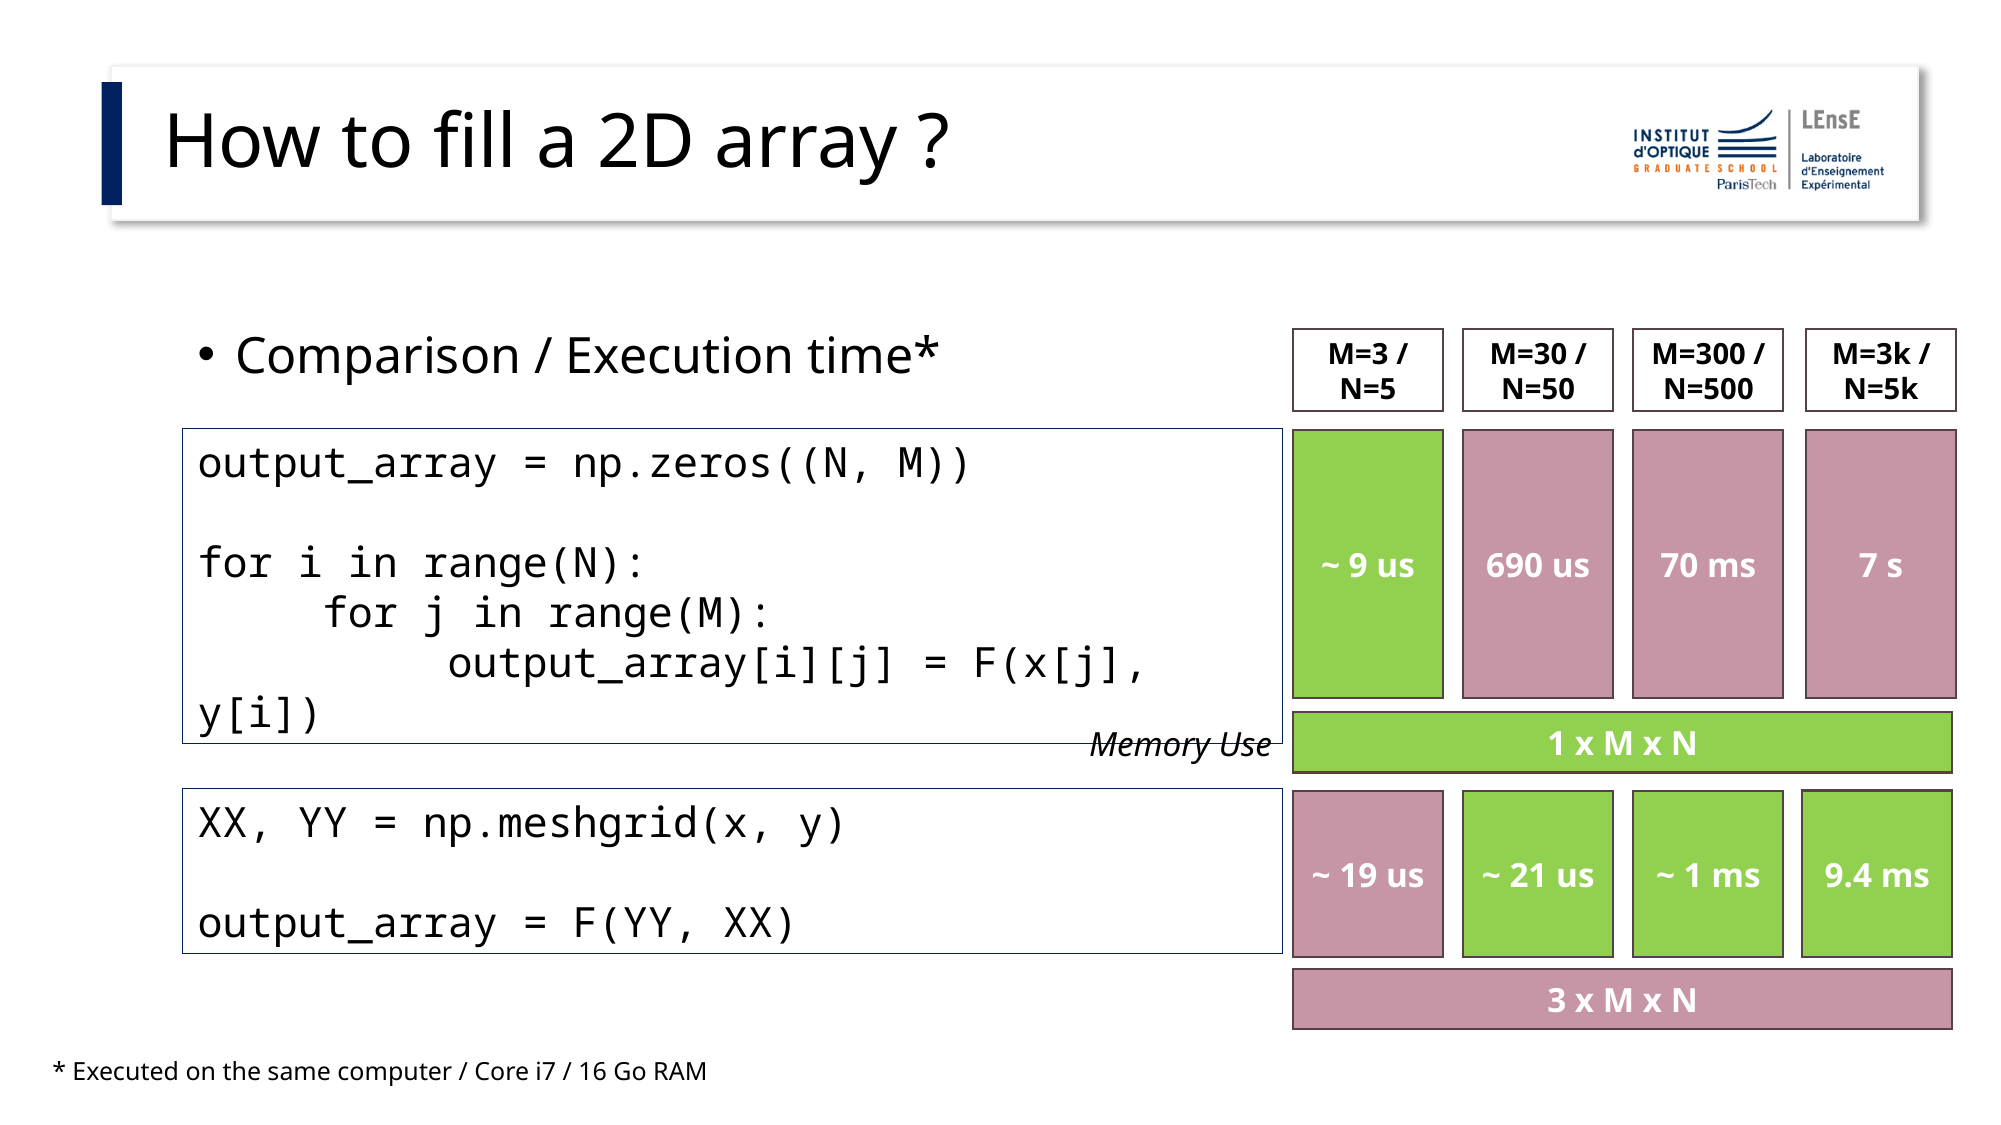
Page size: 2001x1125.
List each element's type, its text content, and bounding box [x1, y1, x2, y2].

text_box Memory Use [1074, 715, 1288, 771]
text_box 690 us [1462, 429, 1614, 699]
text_box M=3 / N=5 [1292, 328, 1444, 412]
text_box ~ 19 us [1292, 790, 1444, 958]
text_box [109, 65, 1919, 221]
text_box M=300 / N=500 [1632, 328, 1784, 412]
text_box [101, 81, 123, 206]
text_box 70 ms [1632, 429, 1784, 699]
text_box How to fill a 2D array ? [148, 95, 1621, 211]
picture [1608, 83, 1909, 207]
text_box * Executed on the same computer / Core i7 / 16 Go RAM [37, 1047, 730, 1093]
text_box 9.4 ms [1801, 789, 1953, 958]
text_box 3 x M x N [1292, 968, 1953, 1030]
text_box M=3k / N=5k [1805, 328, 1957, 412]
text_box XX, YY = np.meshgrid(x, y) output_array = F(YY, XX) [182, 788, 1283, 954]
text_box 1 x M x N [1292, 711, 1953, 774]
text_box 7 s [1805, 429, 1957, 699]
text_box Comparison / Execution time* [183, 309, 1909, 916]
text_box ~ 21 us [1462, 790, 1614, 958]
text_box M=30 / N=50 [1462, 328, 1614, 412]
text_box ~ 9 us [1292, 429, 1444, 699]
text_box ~ 1 ms [1632, 790, 1784, 958]
